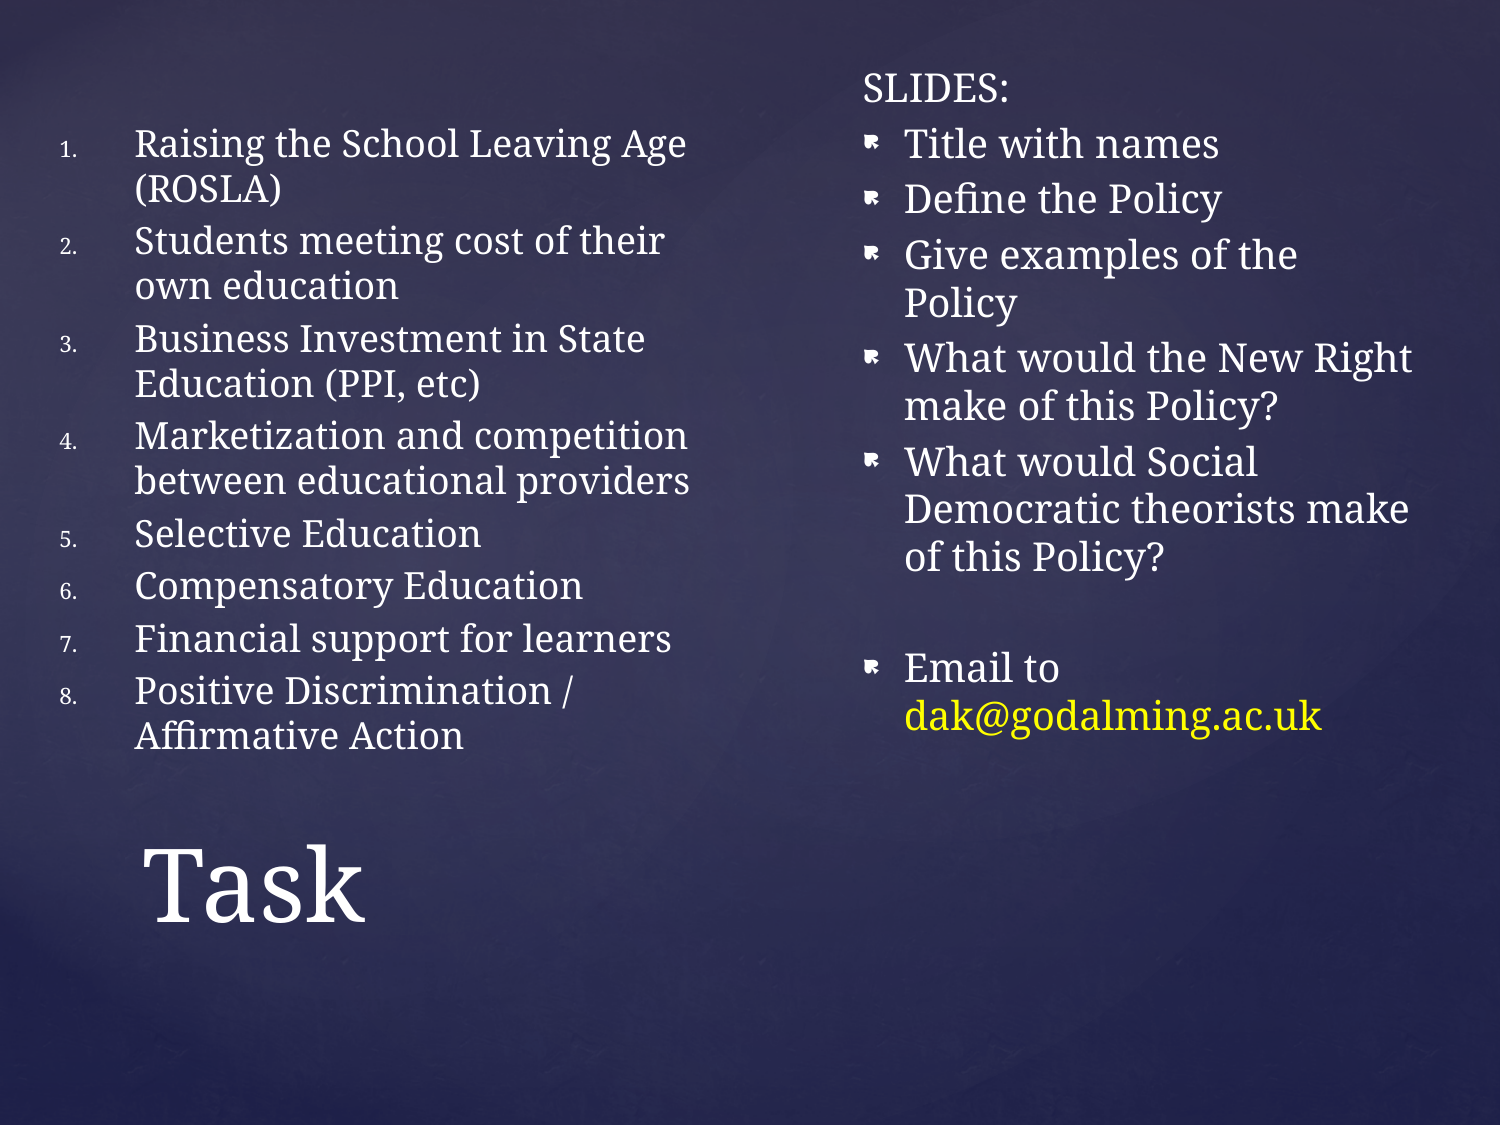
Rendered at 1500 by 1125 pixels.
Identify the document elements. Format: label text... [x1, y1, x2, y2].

list Raising the School Leaving Age (ROSLA) Students meeting cost of their own education Business Investment in State Education (PPI, etc) Marketization and competition between educational providers Selective Education Compensatory Education Financial support for learners Positive Discrimination / Affirmative Action [41, 54, 758, 823]
list SLIDES: Title with names Define the Policy Give examples of the Policy What would the New Right make of this Policy? What would Social Democratic theorists make of this Policy? Email to dak@godalming.ac.uk [844, 54, 1433, 747]
title Task [127, 800, 1365, 950]
